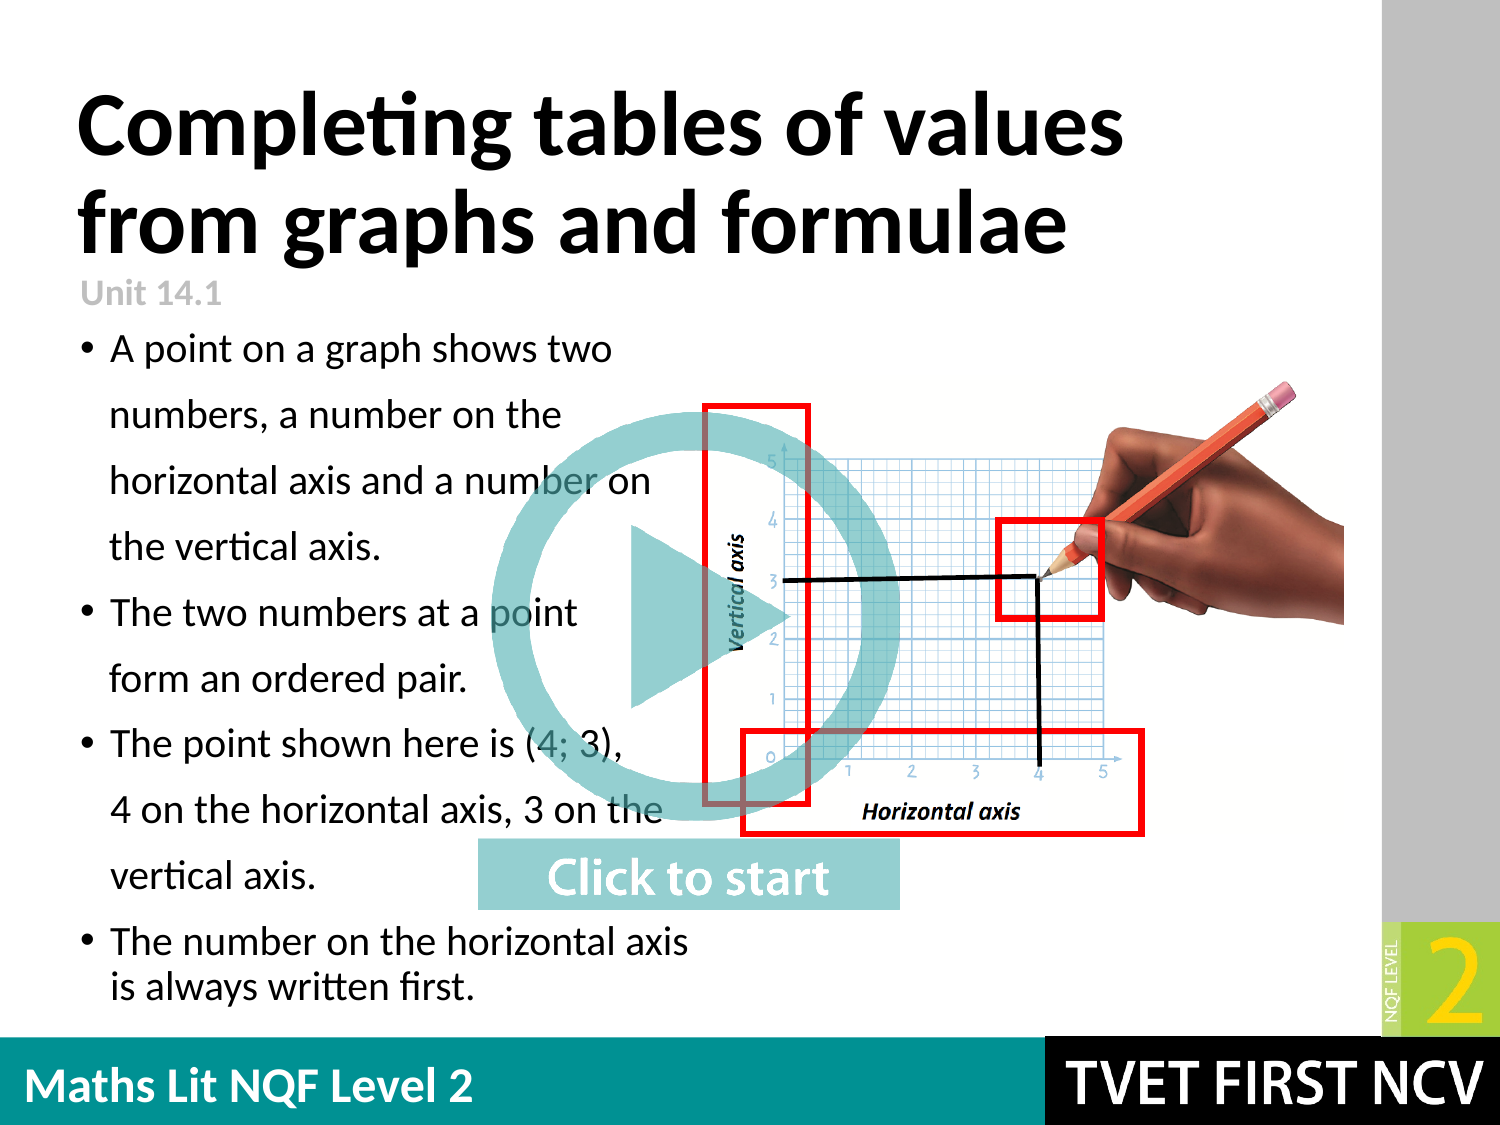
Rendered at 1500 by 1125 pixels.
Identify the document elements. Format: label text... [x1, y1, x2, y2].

text_box [704, 405, 710, 412]
picture [1381, 922, 1500, 1037]
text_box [782, 576, 1037, 581]
list A point on a graph shows two numbers, a number on the horizontal axis and a number on the vertical axis. The two numbers at a point form an ordered pair. The point shown here is (4; 3), 4 on the horizontal axis, 3 on the vertical axis. The number on the horizontal axis is always written first. [65, 319, 1363, 1025]
title Completing tables of values from graphs and formulae [62, 68, 1360, 266]
picture [1065, 1050, 1484, 1120]
list Unit 14.1 [65, 265, 1363, 316]
picture [478, 375, 1344, 910]
